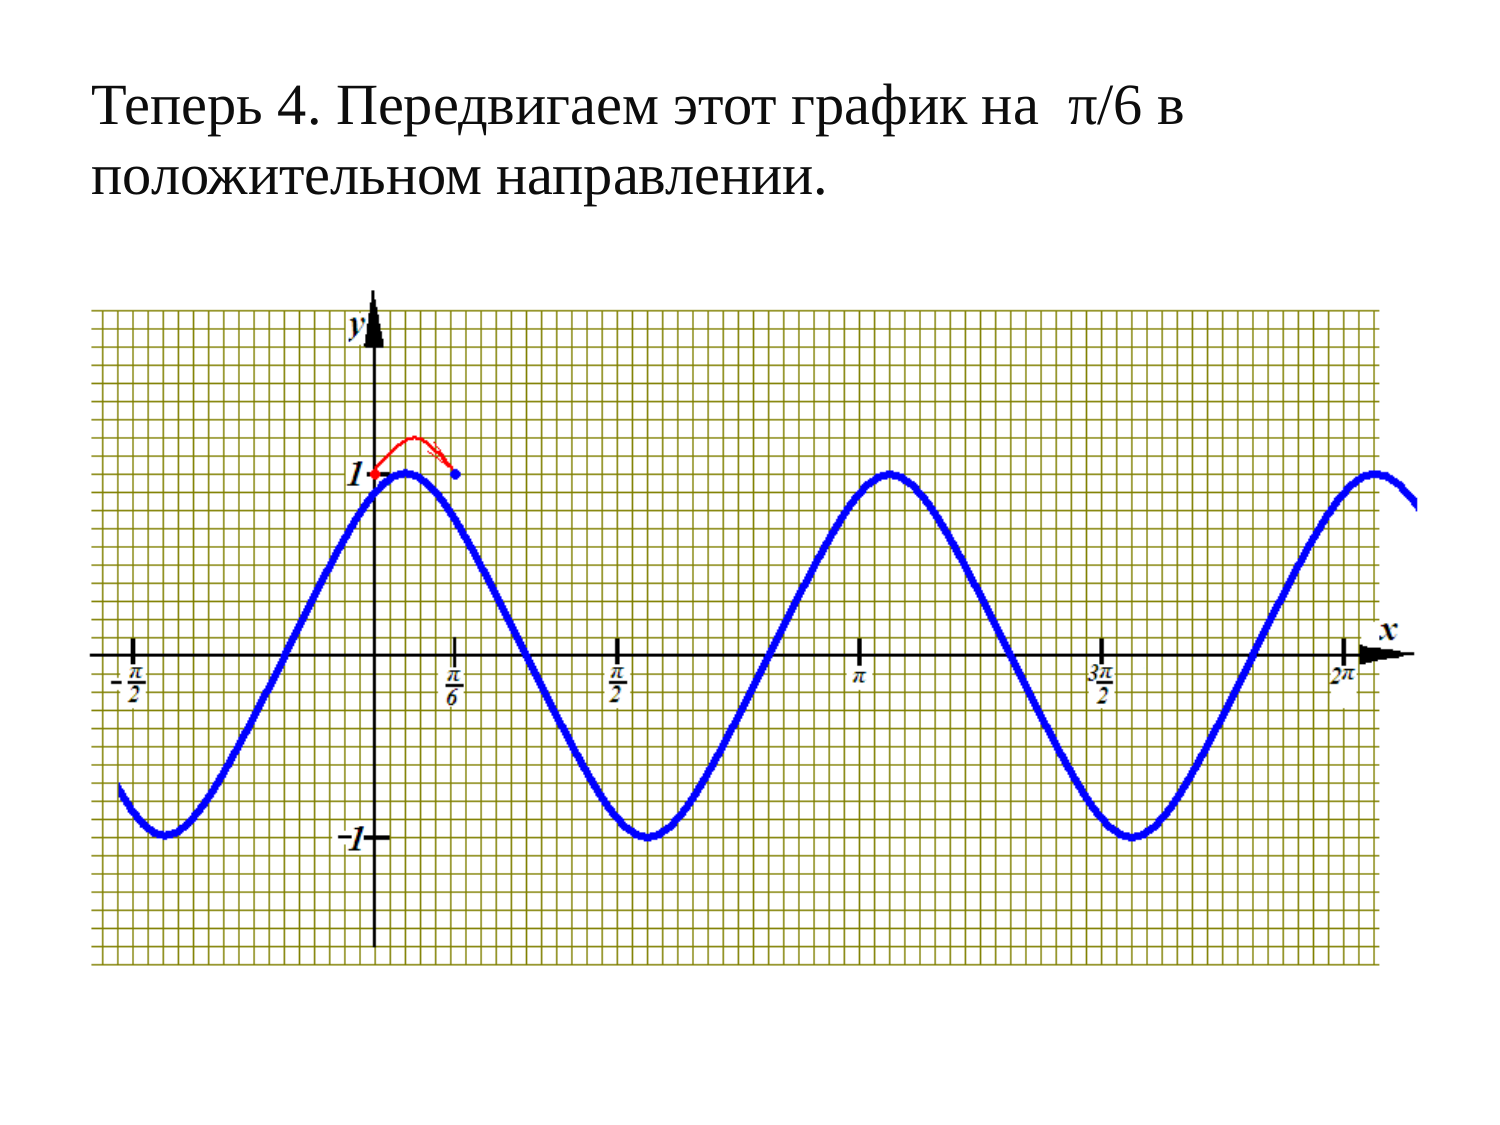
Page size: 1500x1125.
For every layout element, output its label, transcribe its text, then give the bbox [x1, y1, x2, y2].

title Теперь 4. Передвигаем этот график на π/6 в положительном направлении. [76, 42, 1427, 231]
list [74, 280, 1426, 988]
